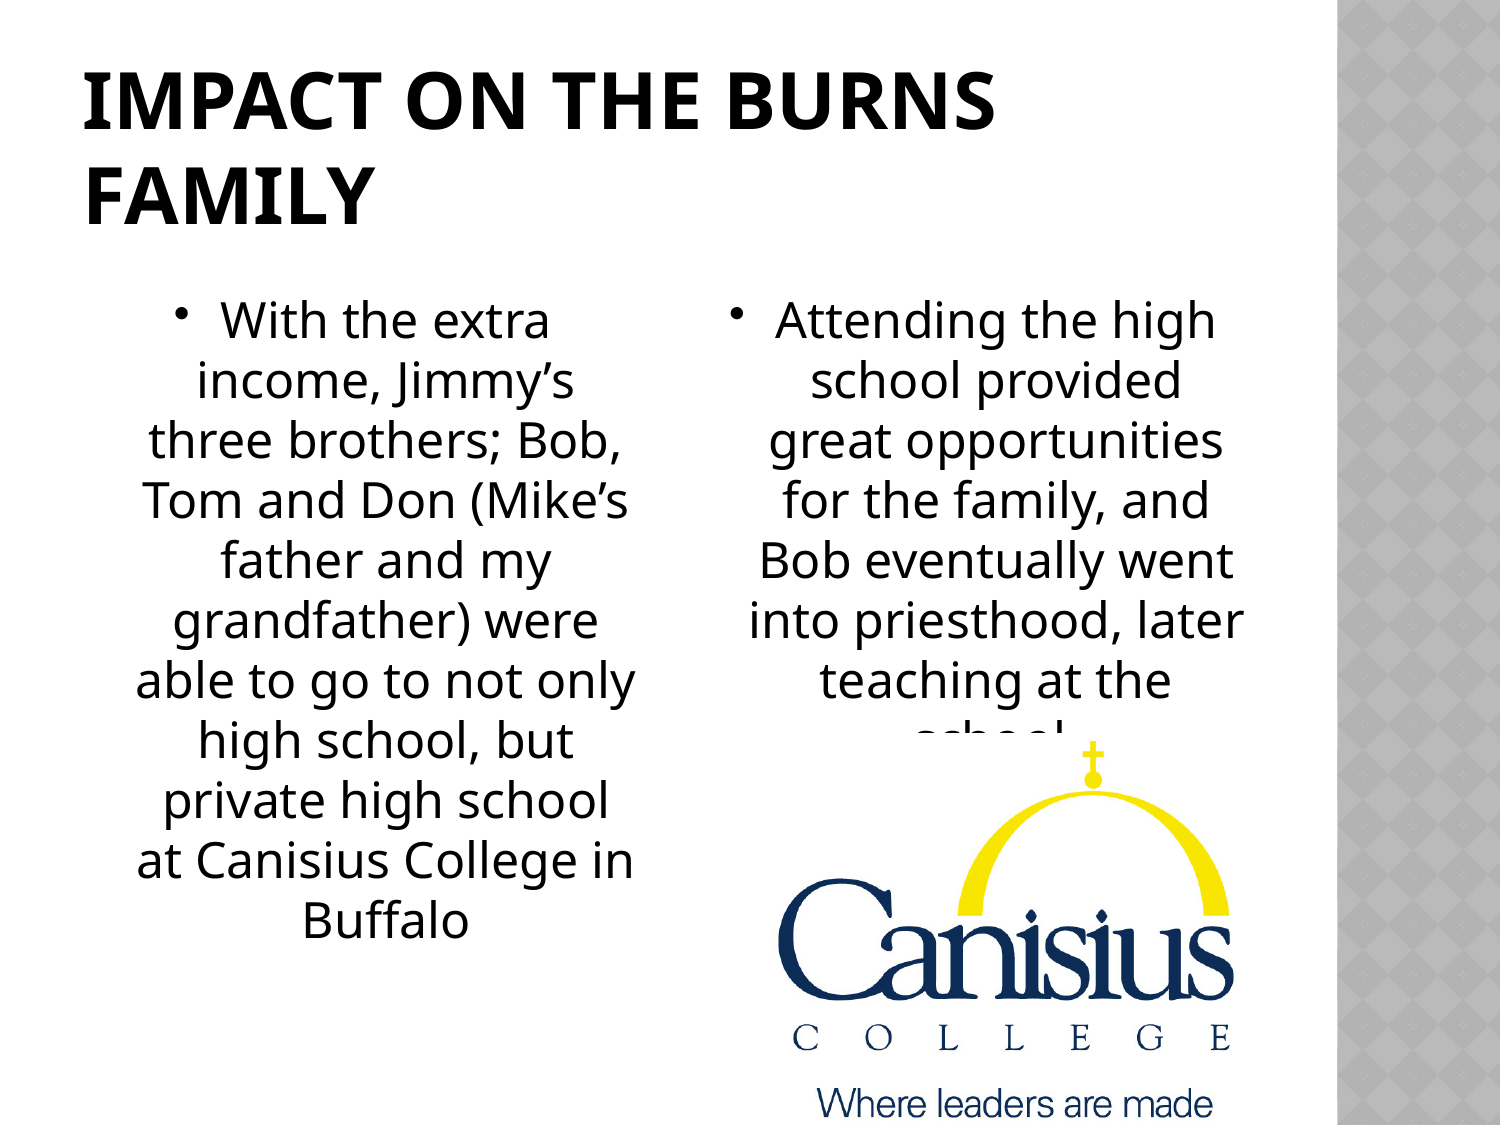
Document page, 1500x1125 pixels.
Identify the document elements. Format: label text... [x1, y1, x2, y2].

title Impact on the Burns Family [75, 52, 1263, 240]
list Attending the high school provided great opportunities for the family, and Bob eventually went into priesthood, later teaching at the school [685, 280, 1263, 956]
picture [774, 733, 1238, 1125]
list With the extra income, Jimmy’s three brothers; Bob, Tom and Don (Mike’s father and my grandfather) were able to go to not only high school, but private high school at Canisius College in Buffalo [75, 280, 653, 956]
